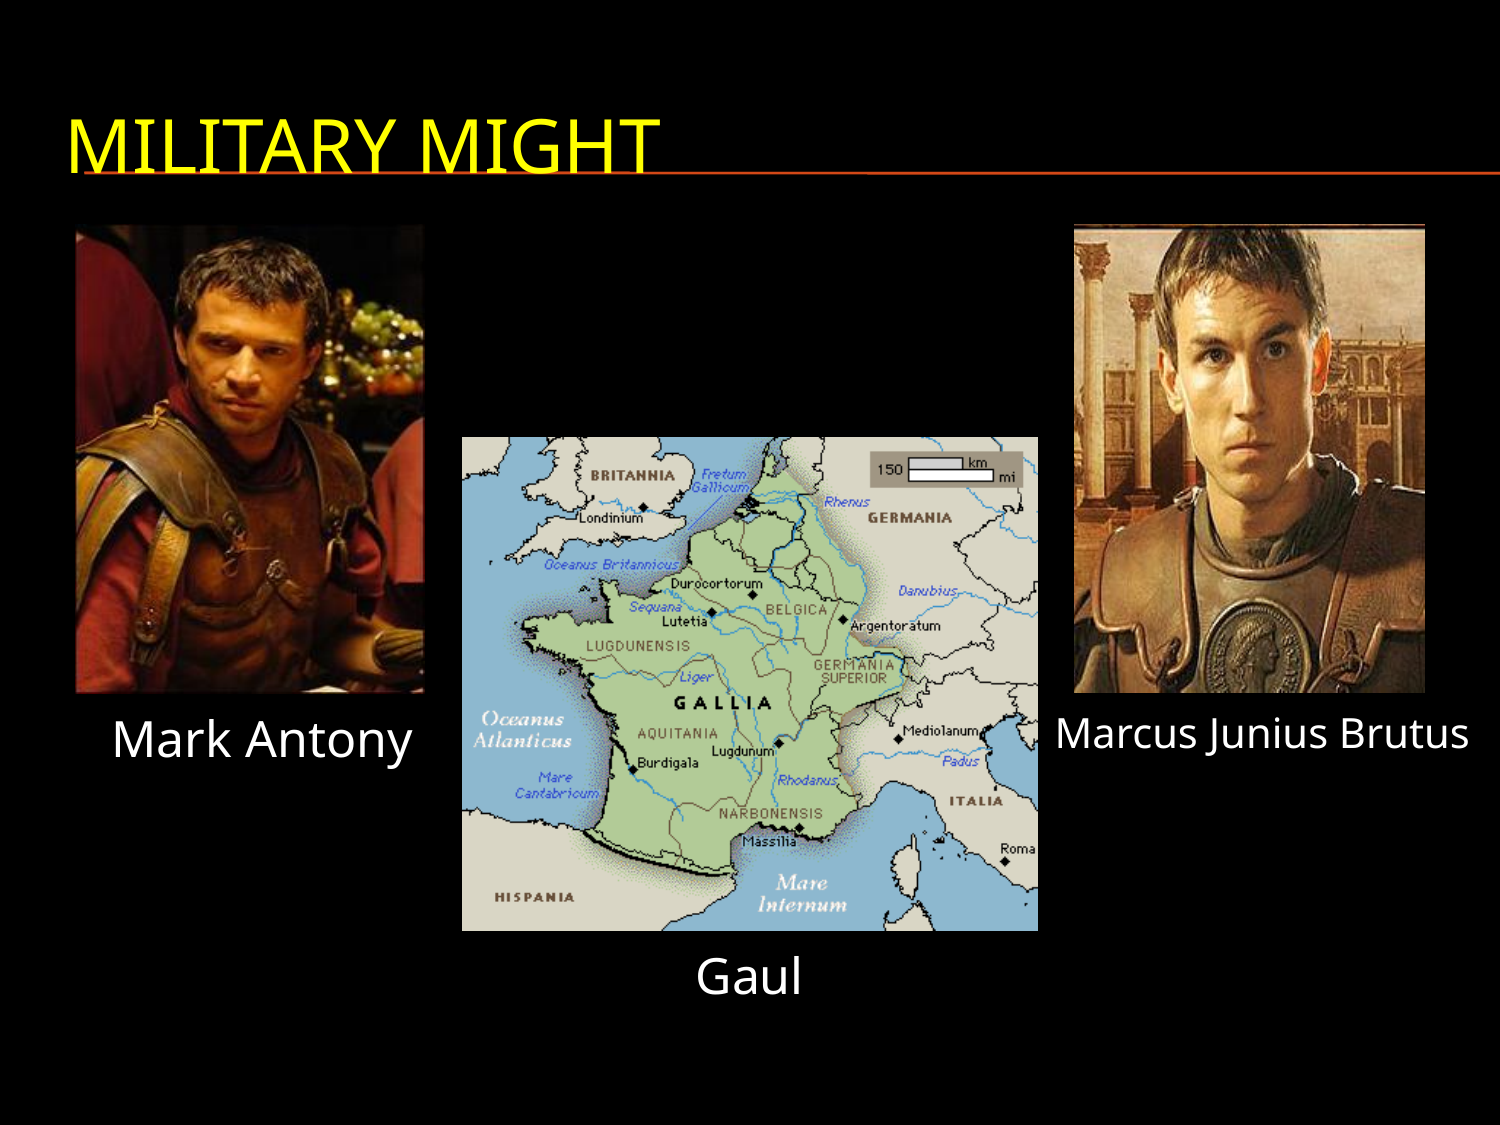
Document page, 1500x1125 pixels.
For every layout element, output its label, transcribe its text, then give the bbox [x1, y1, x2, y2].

title Military Might [50, 75, 1475, 213]
picture [462, 437, 1038, 932]
text_box Mark Antony [0, 699, 452, 775]
text_box Gaul [374, 937, 1125, 1013]
text_box Marcus Junius Brutus [1045, 699, 1500, 765]
picture [1074, 224, 1426, 693]
picture [74, 224, 426, 694]
